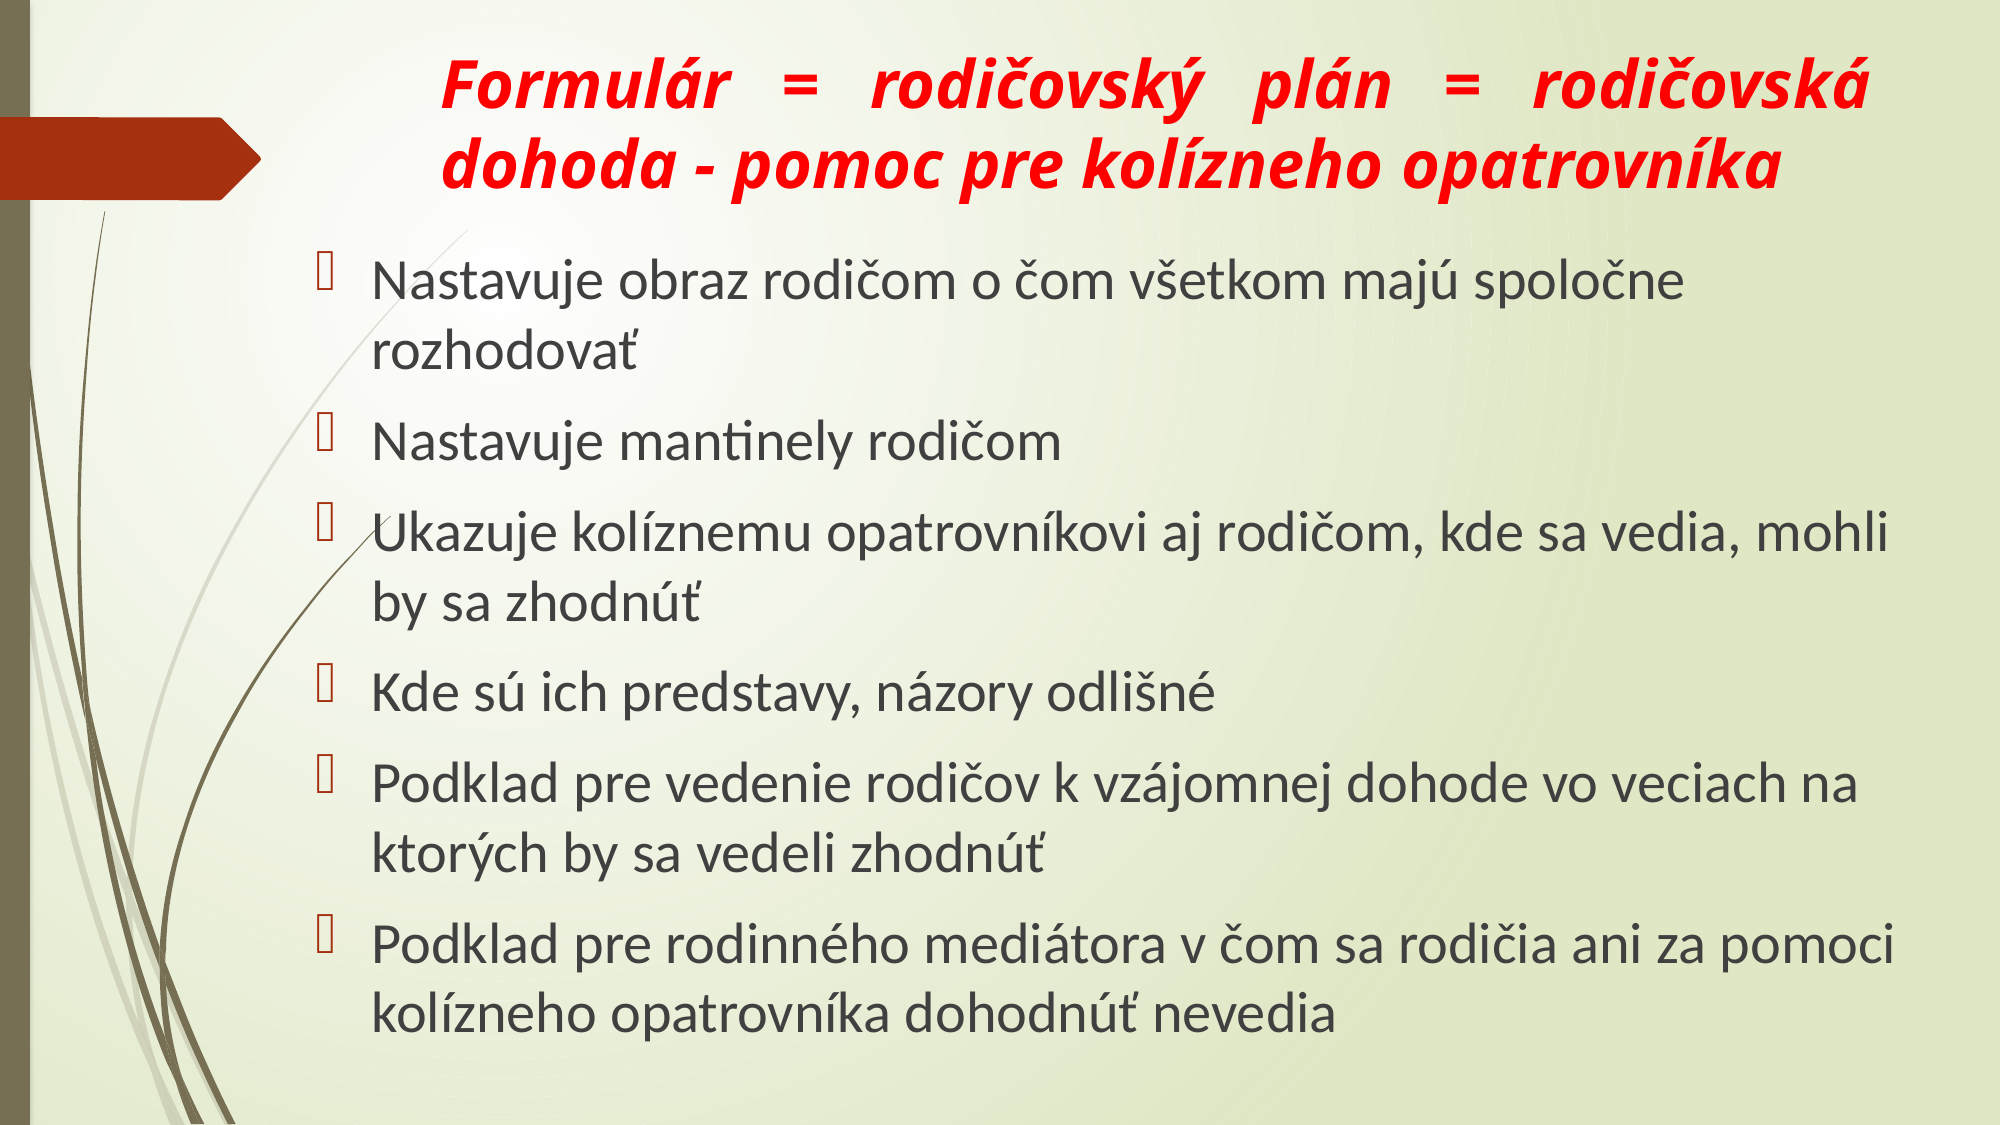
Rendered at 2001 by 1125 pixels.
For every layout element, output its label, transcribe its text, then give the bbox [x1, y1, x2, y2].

list Nastavuje obraz rodičom o čom všetkom majú spoločne rozhodovať Nastavuje mantinely rodičom Ukazuje kolíznemu opatrovníkovi aj rodičom, kde sa vedia, mohli by sa zhodnúť Kde sú ich predstavy, názory odlišné Podklad pre vedenie rodičov k vzájomnej dohode vo veciach na ktorých by sa vedeli zhodnúť Podklad pre rodinného mediátora v čom sa rodičia ani za pomoci kolízneho opatrovníka dohodnúť nevedia [300, 234, 1940, 1091]
title Formulár = rodičovský plán = rodičovská dohoda - pomoc pre kolízneho opatrovníka [425, 34, 1888, 234]
